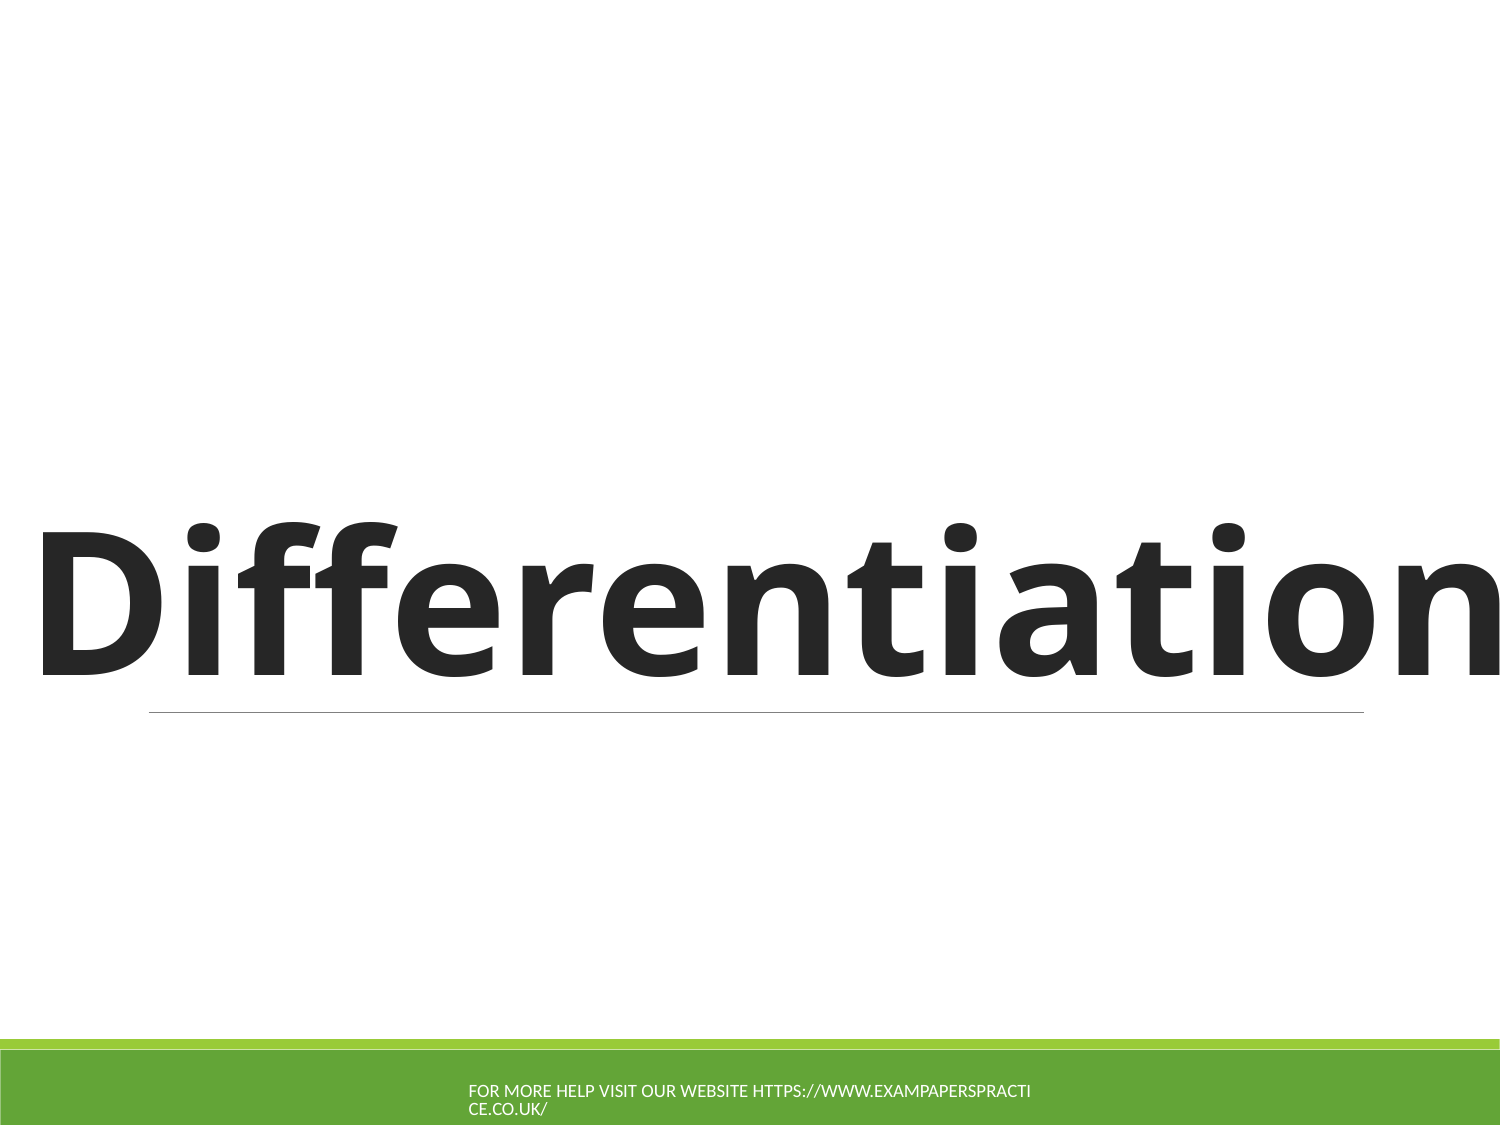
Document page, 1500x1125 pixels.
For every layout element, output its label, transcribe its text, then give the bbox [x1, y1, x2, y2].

text_box Differentiation [10, 467, 1500, 723]
footer For more help visit our website https://www.exampaperspractice.co.uk/ [453, 1059, 1047, 1120]
